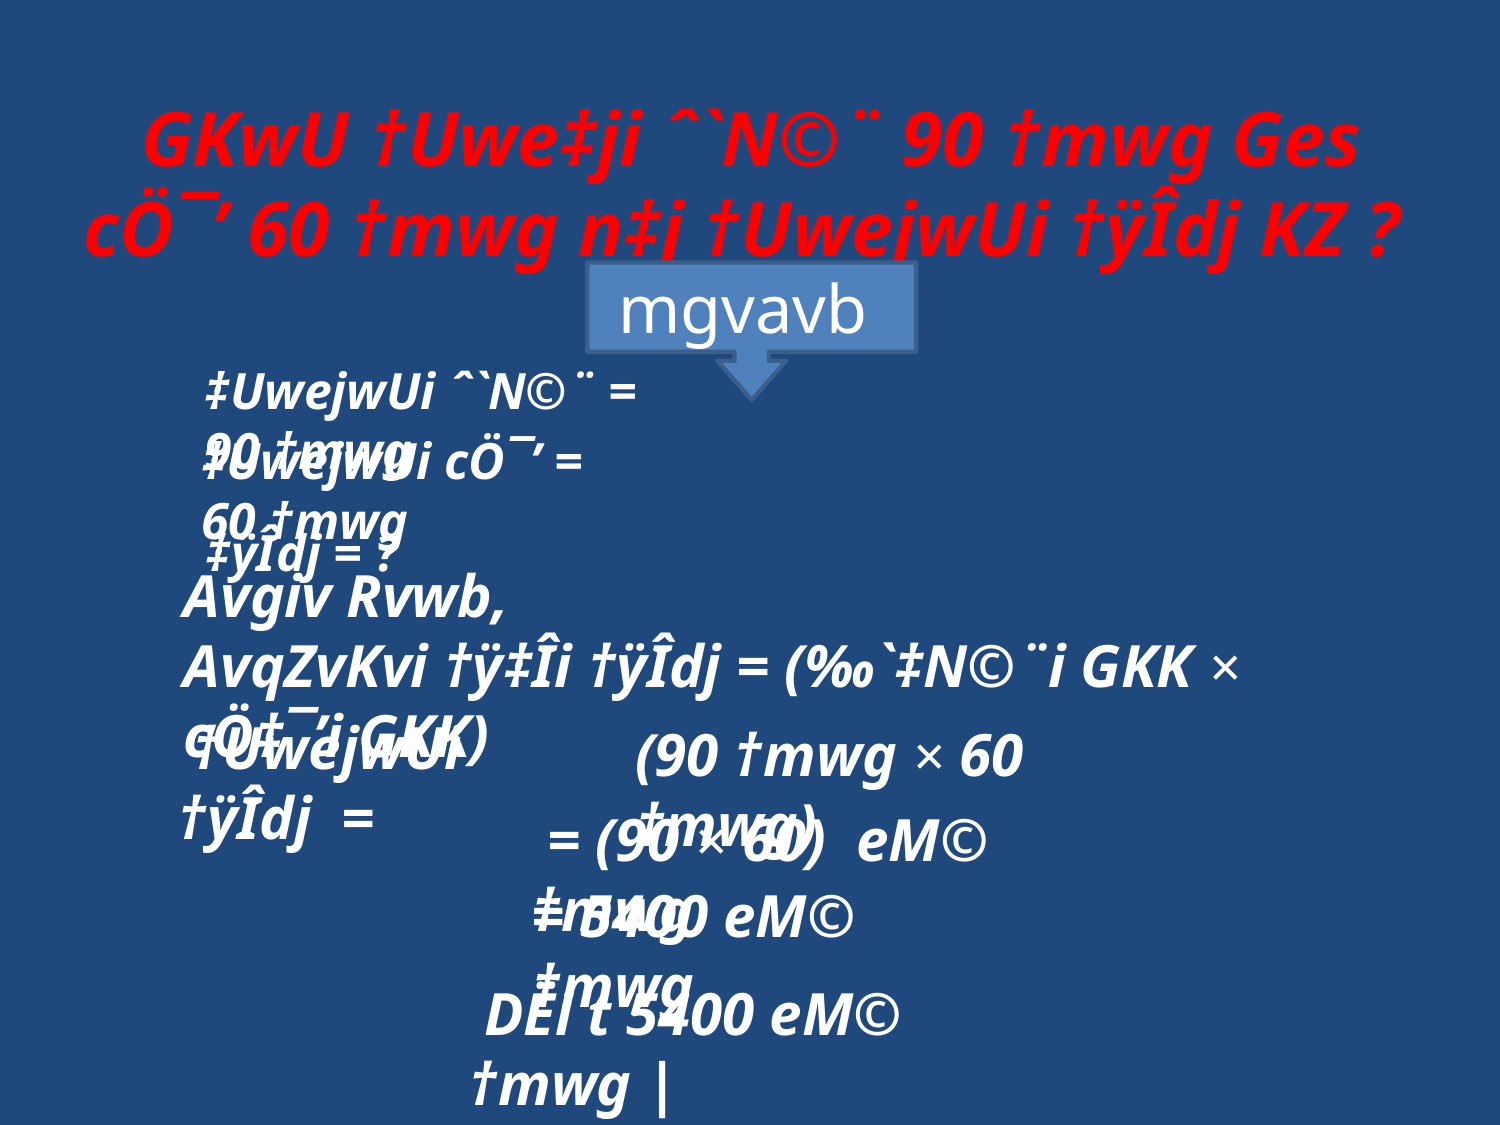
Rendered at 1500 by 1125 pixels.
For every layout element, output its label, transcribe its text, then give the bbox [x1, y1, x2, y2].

text_box †UwejwUi †ÿÎdj = [156, 735, 631, 828]
text_box ‡ÿÎdj = ? [185, 512, 553, 590]
text_box ‡UwejwUi ˆ`N©¨ = 90 †mwg [183, 374, 715, 465]
text_box DËi t 5400 eM© †mwg | [447, 1037, 1085, 1125]
text_box = 5400 eM© †mwg [510, 911, 940, 1000]
text_box = (90 × 60) eM© †mwg [510, 822, 1053, 924]
text_box GKwU †Uwe‡ji ˆ`N©¨ 90 †mwg Ges cÖ¯’ 60 †mwg n‡j †UwejwUi †ÿÎdj KZ ? [37, 60, 1467, 303]
text_box (90 †mwg × 60 †mwg) [614, 780, 1085, 865]
text_box ‡UwejwUi cÖ¯’ = 60 †mwg [179, 440, 631, 539]
text_box mgvavb [585, 260, 919, 403]
text_box Avgiv Rvwb, AvqZvKvi †ÿ‡Îi †ÿÎdj = (‰`‡N©¨i GKK × cÖ‡¯’i GKK) [158, 580, 1353, 748]
